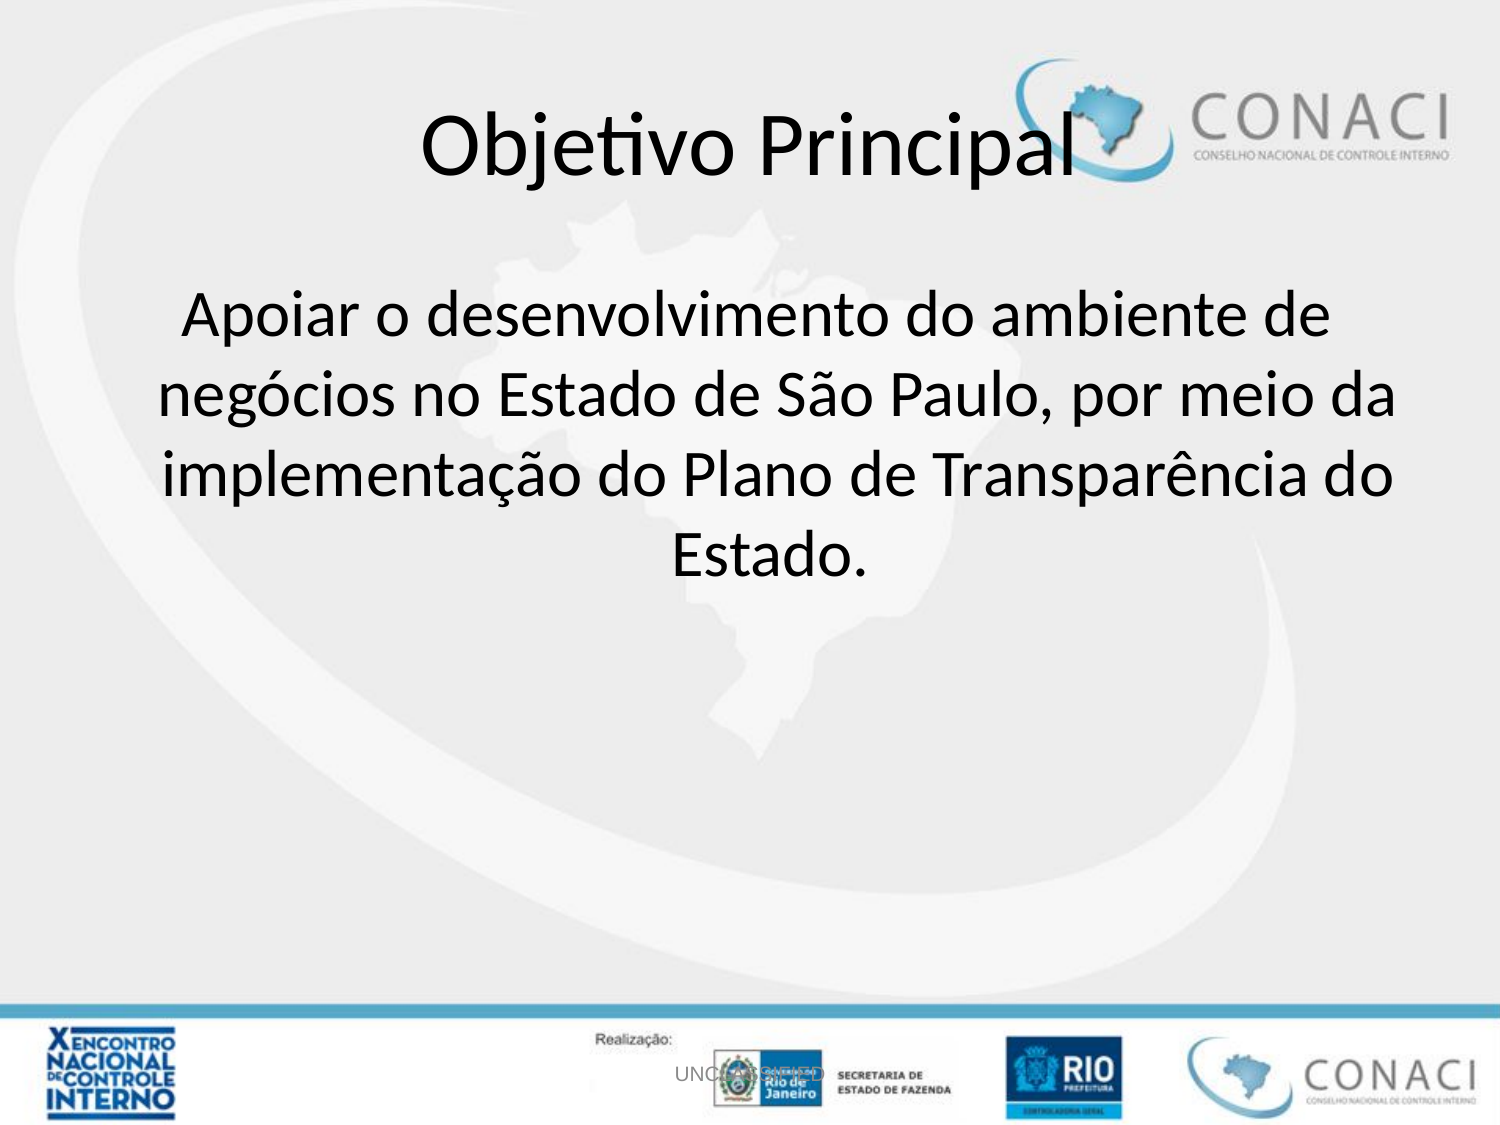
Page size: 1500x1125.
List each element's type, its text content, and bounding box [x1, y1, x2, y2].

footer UNCLASSIFIED [658, 738, 842, 1125]
title Objetivo Principal [74, 44, 1426, 233]
list Apoiar o desenvolvimento do ambiente de negócios no Estado de São Paulo, por meio da implementação do Plano de Transparência do Estado. [74, 262, 1426, 1006]
picture [0, 0, 1500, 1125]
